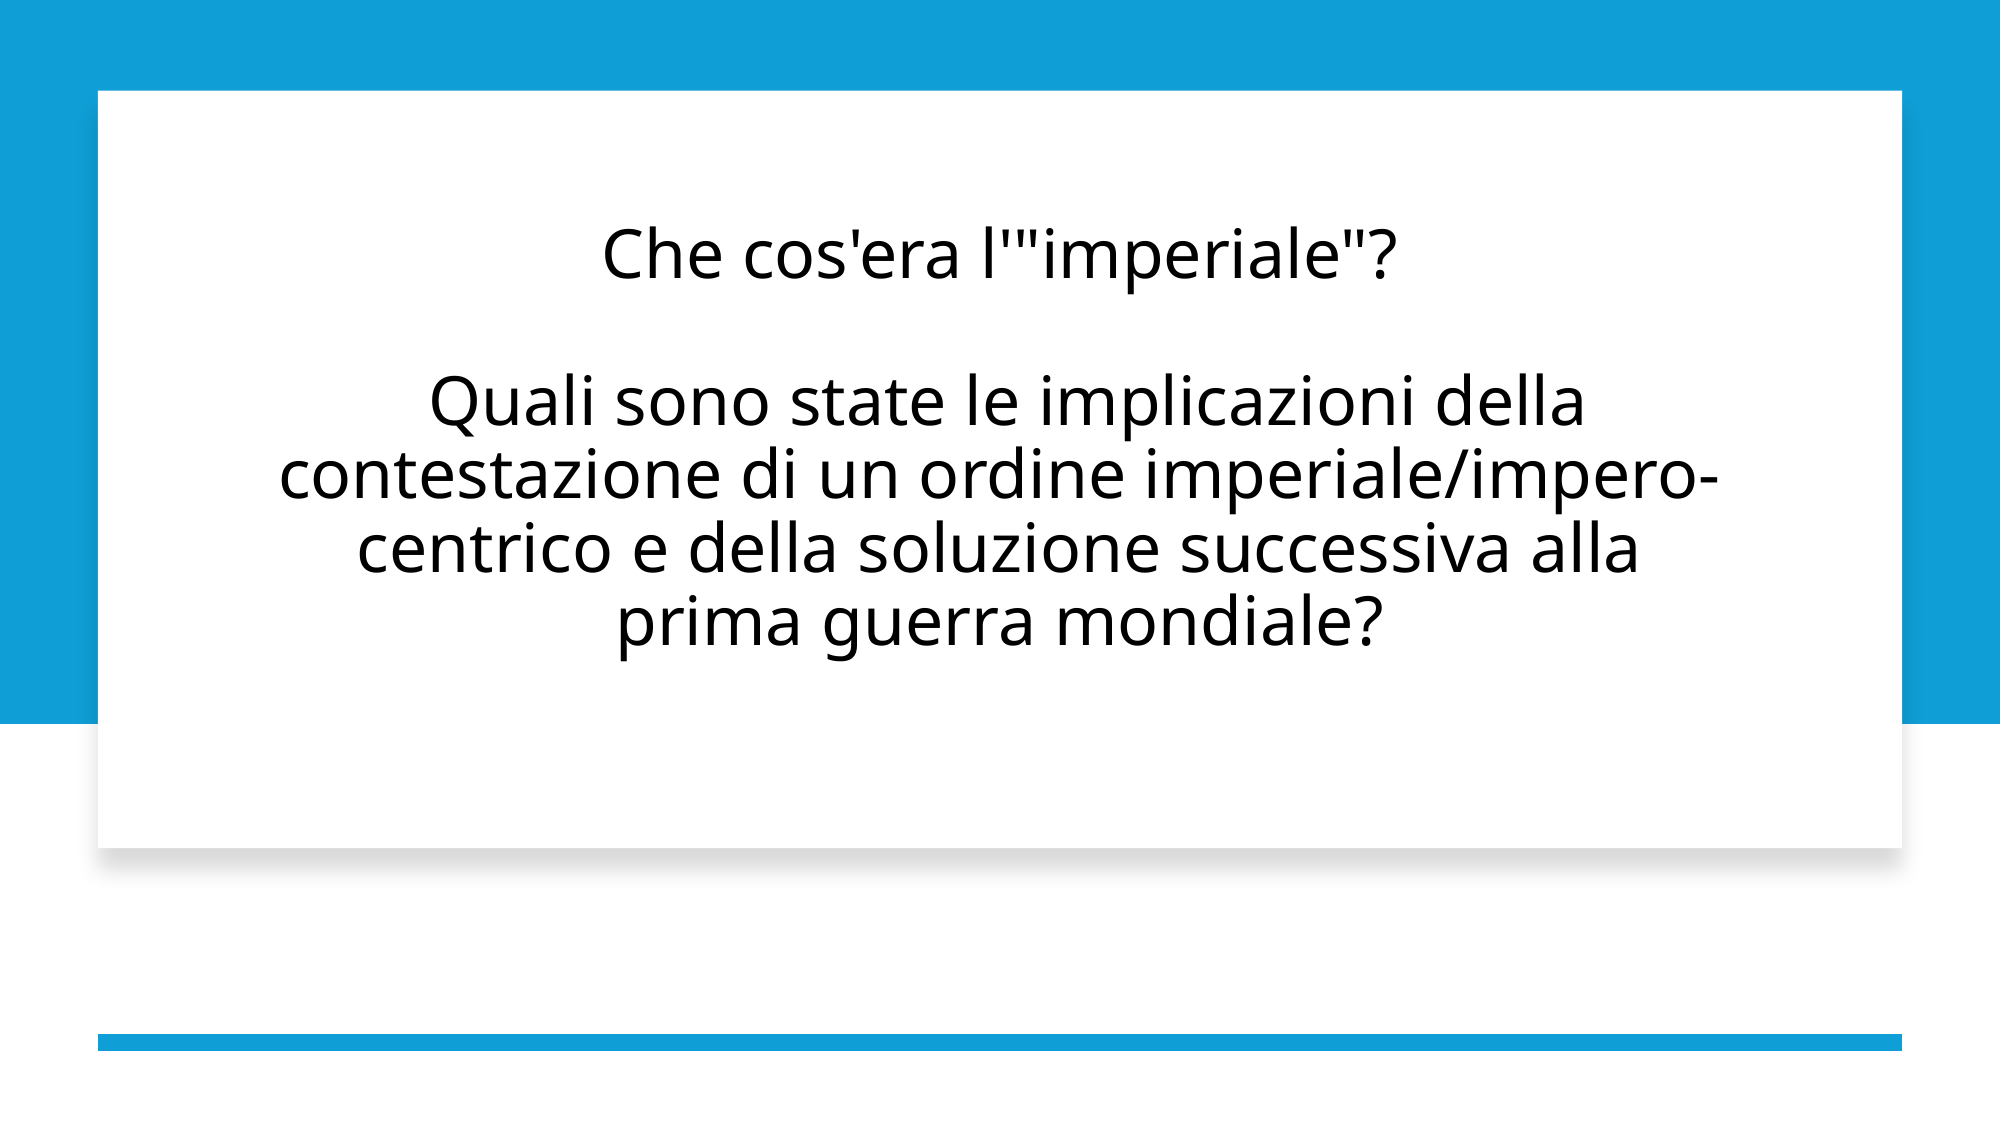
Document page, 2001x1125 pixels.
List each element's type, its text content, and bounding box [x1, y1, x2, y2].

text_box [96, 89, 1904, 850]
text_box [0, 725, 2000, 1125]
text_box [0, 0, 2000, 725]
title Che cos'era l'"imperiale"? Quali sono state le implicazioni della contestazione di un ordine imperiale/impero-centrico e della soluzione successiva alla prima guerra mondiale? [249, 212, 1750, 750]
